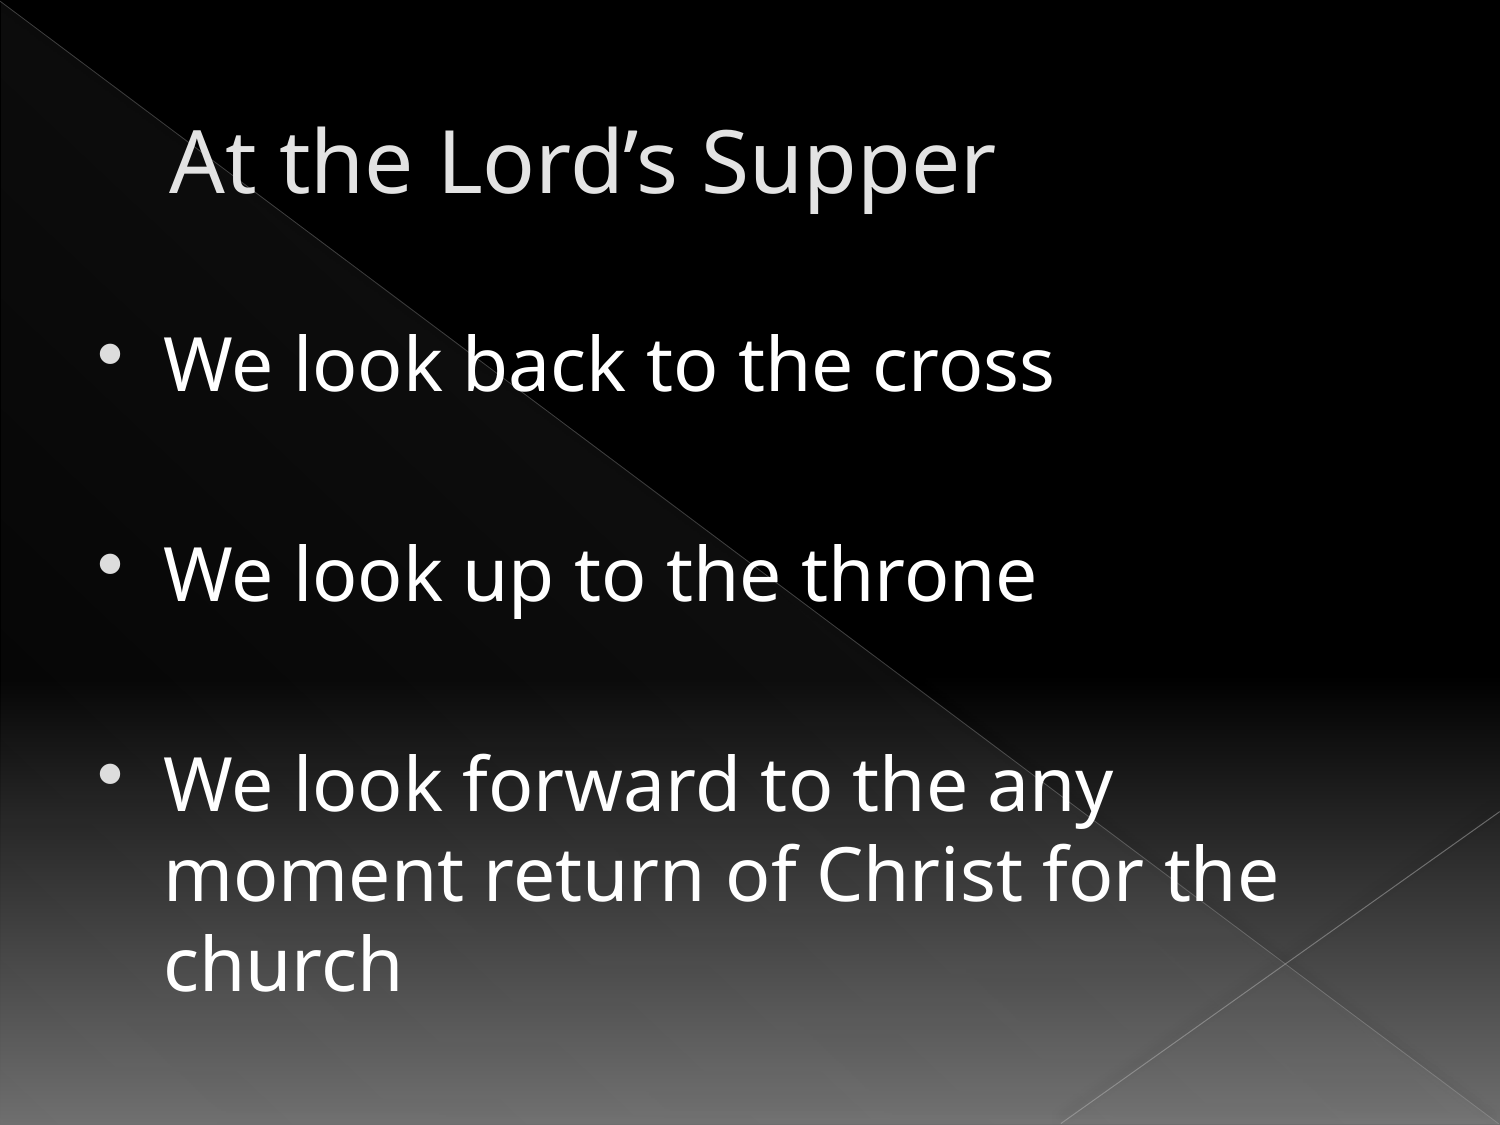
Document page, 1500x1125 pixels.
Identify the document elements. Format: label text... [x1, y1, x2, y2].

title At the Lord’s Supper [75, 43, 1425, 274]
list We look back to the cross We look up to the throne We look forward to the any moment return of Christ for the church [75, 308, 1425, 1059]
